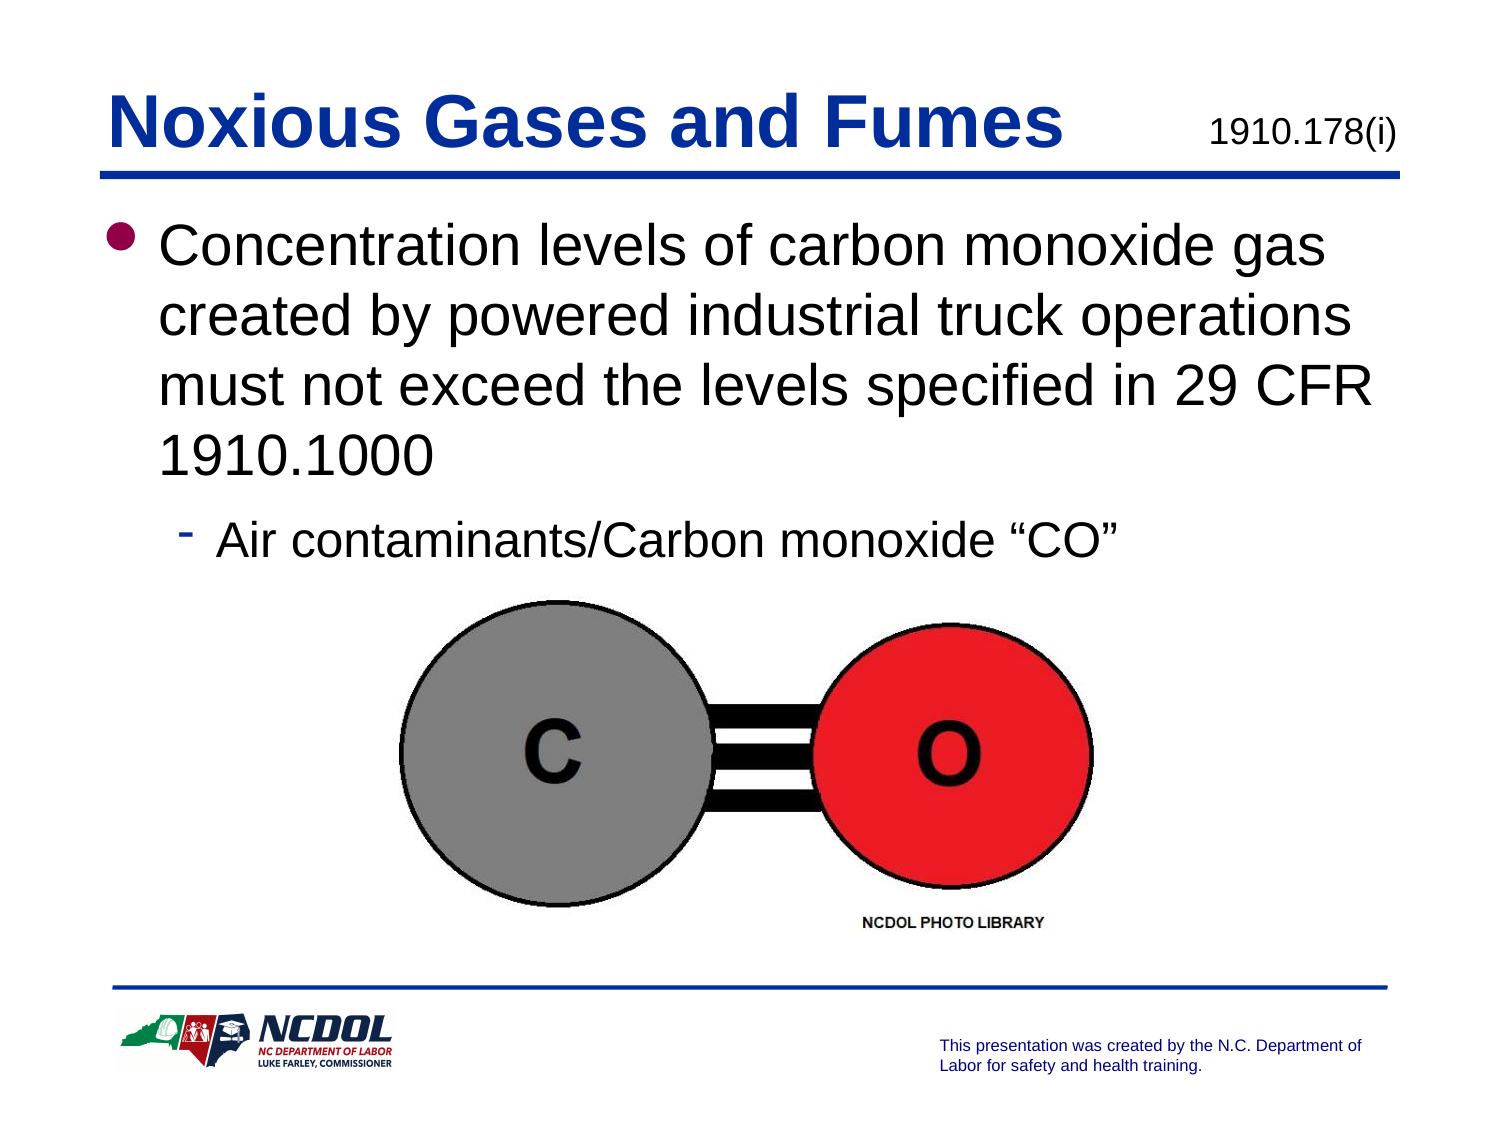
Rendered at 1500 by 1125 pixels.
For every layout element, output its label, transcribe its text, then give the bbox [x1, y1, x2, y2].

picture [115, 1009, 397, 1072]
text_box 1910.178(i) [1044, 99, 1413, 160]
picture [382, 587, 1105, 945]
title Noxious Gases and Fumes [99, 72, 1400, 163]
list Concentration levels of carbon monoxide gas created by powered industrial truck operations must not exceed the levels specified in 29 CFR 1910.1000 Air contaminants/Carbon monoxide “CO” [87, 200, 1400, 943]
